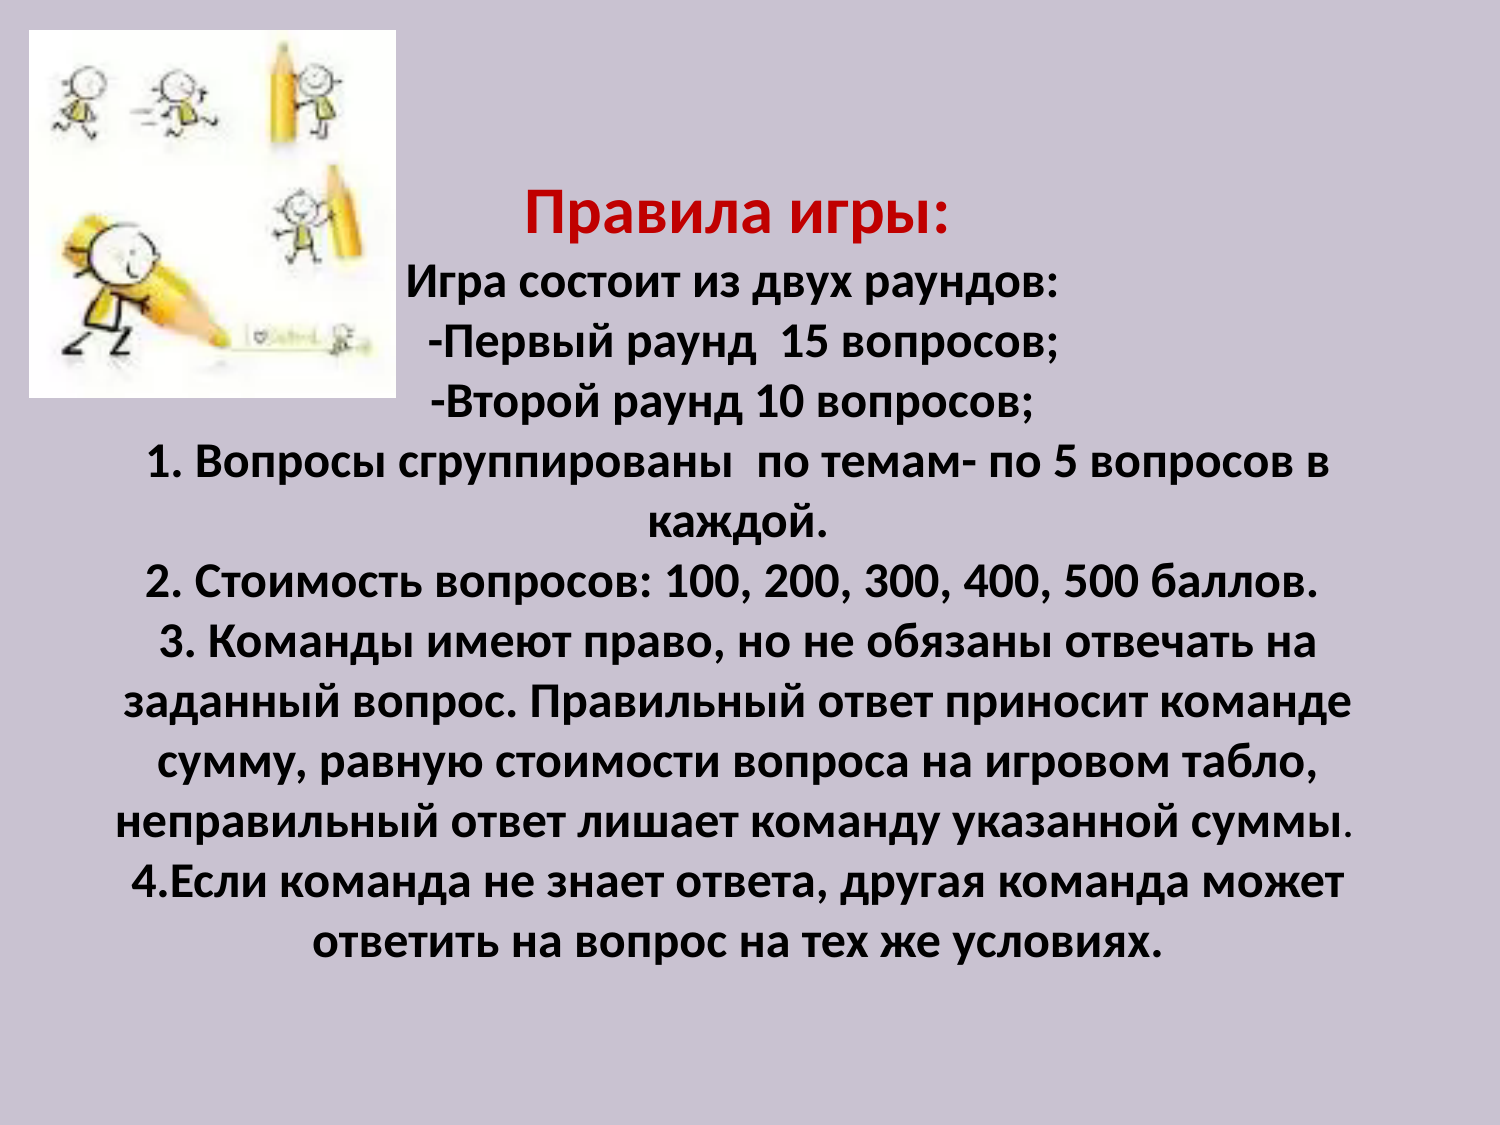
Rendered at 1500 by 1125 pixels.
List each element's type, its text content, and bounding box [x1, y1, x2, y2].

text_box Правила игры: Игра состоит из двух раундов: -Первый раунд 15 вопросов; -Второй раунд 10 вопросов; 1. Вопросы сгруппированы по темам- по 5 вопросов в каждой. 2. Стоимость вопросов: 100, 200, 300, 400, 500 баллов. 3. Команды имеют право, но не обязаны отвечать на заданный вопрос. Правильный ответ приносит команде сумму, равную стоимости вопроса на игровом табло, неправильный ответ лишает команду указанной суммы. 4.Если команда не знает ответа, другая команда может ответить на вопрос на тех же условиях. [76, 0, 1400, 975]
picture [29, 30, 396, 398]
